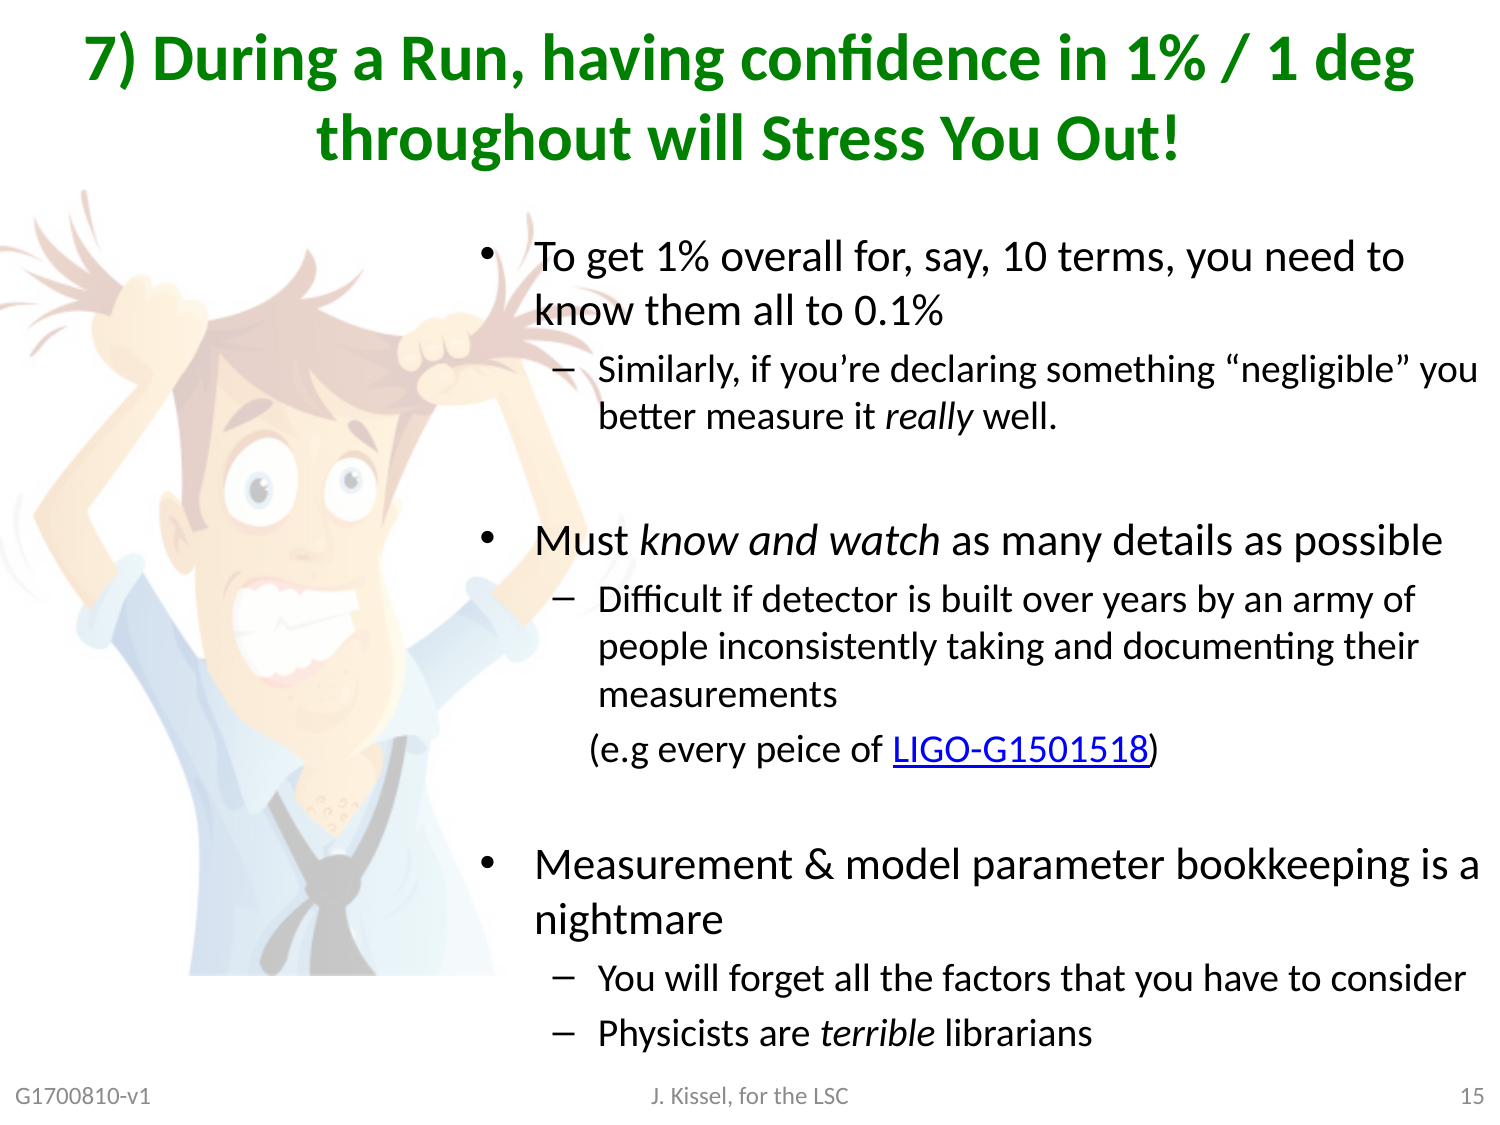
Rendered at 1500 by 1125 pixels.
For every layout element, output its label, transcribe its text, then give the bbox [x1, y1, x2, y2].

footer J. Kissel, for the LSC [512, 1065, 988, 1125]
picture [0, 189, 636, 976]
title 7) During a Run, having confidence in 1% / 1 deg throughout will Stress You Out! [0, 43, 1500, 145]
list To get 1% overall for, say, 10 terms, you need to know them all to 0.1% Similarly, if you’re declaring something “negligible” you better measure it really well. Must know and watch as many details as possible Difficult if detector is built over years by an army of people inconsistently taking and documenting their measurements (e.g every peice of LIGO-G1501518) Measurement & model parameter bookkeeping is a nightmare You will forget all the factors that you have to consider Physicists are terrible librarians [464, 218, 1500, 1107]
slide_number 15 [1149, 1065, 1500, 1125]
slide_number G1700810-v1 [0, 1065, 350, 1125]
